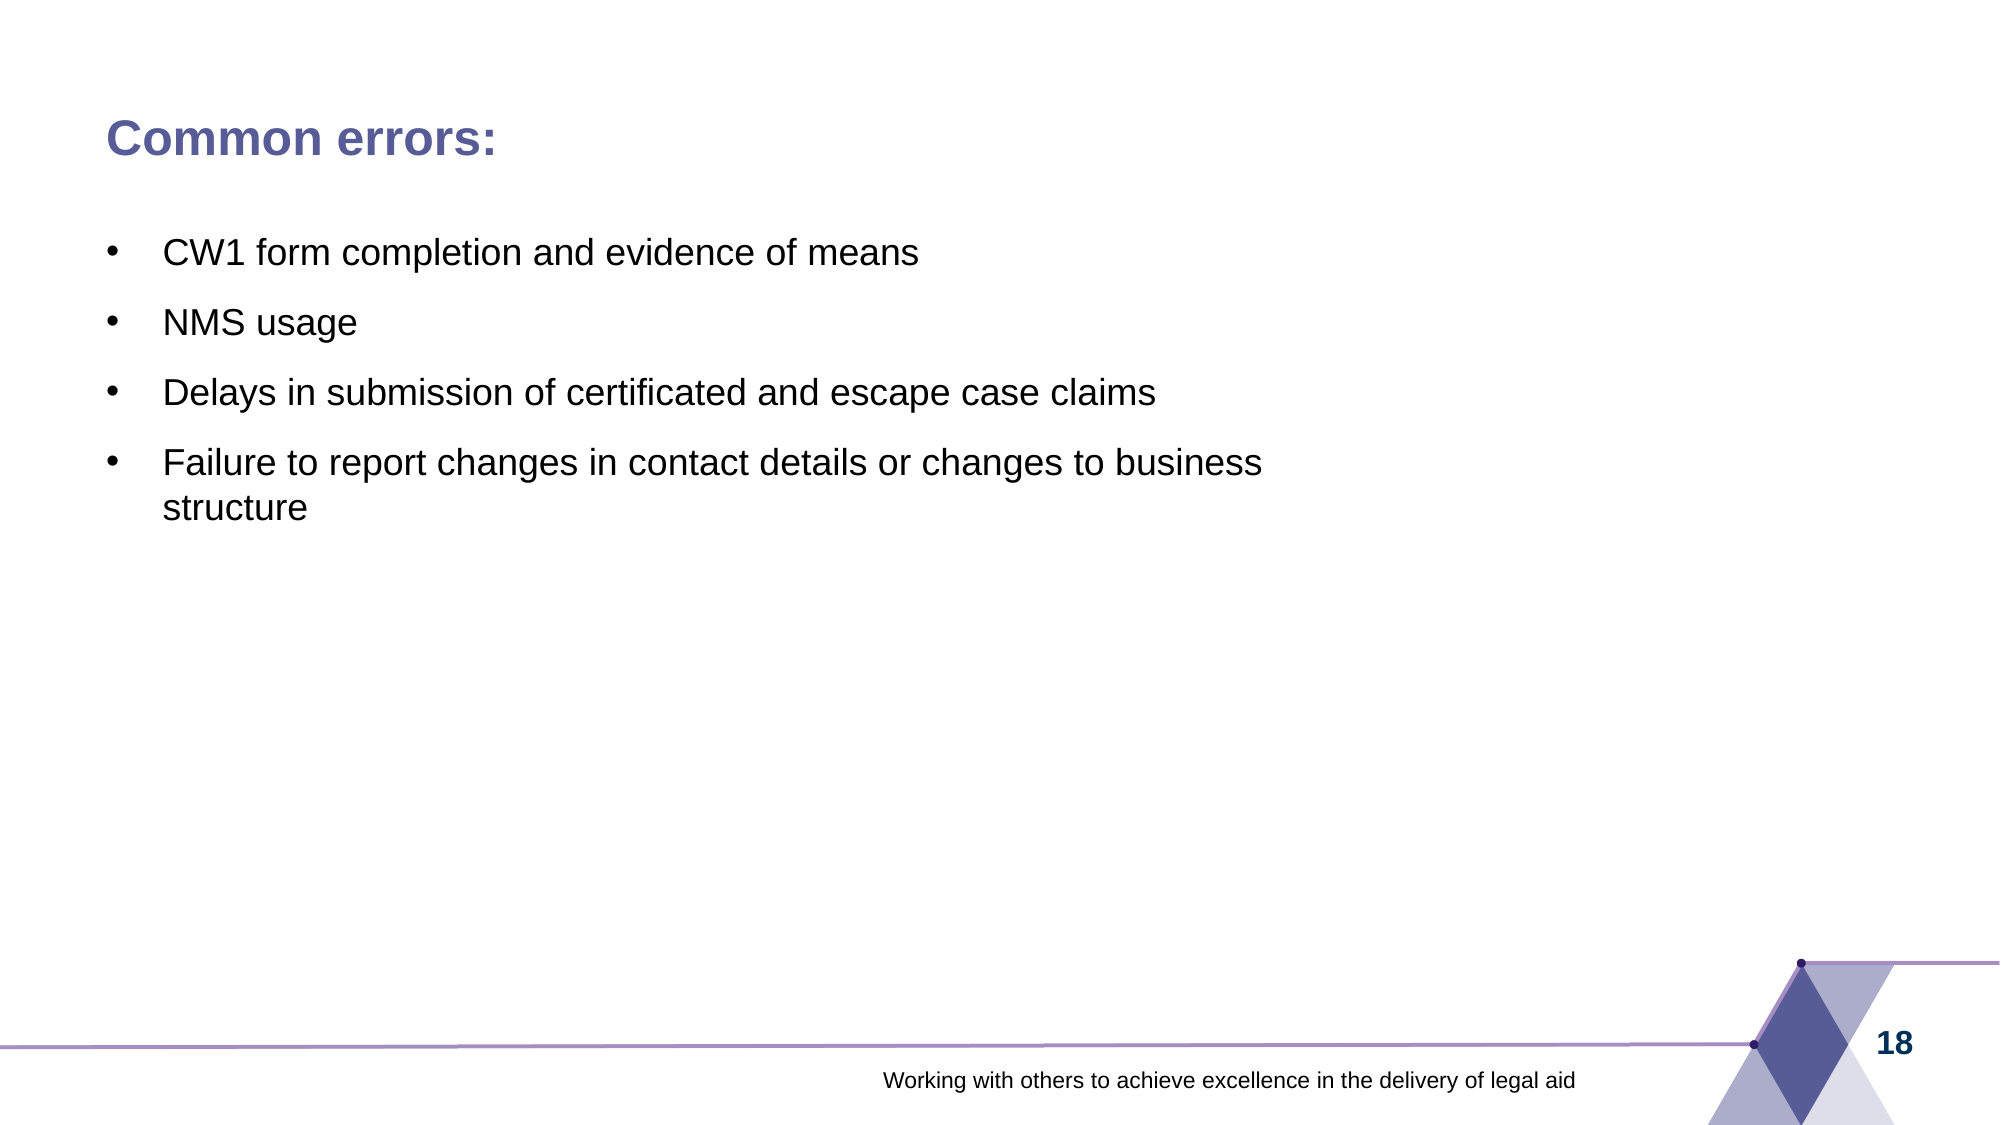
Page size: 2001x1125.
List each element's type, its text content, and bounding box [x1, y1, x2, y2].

footer Working with others to achieve excellence in the delivery of legal aid [85, 1038, 1577, 1093]
text_box CW1 form completion and evidence of means NMS usage Delays in submission of certificated and escape case claims Failure to report changes in contact details or changes to business structure [106, 228, 1352, 627]
title Common errors: [106, 111, 1913, 169]
slide_number 18 [1865, 1020, 1925, 1063]
picture [0, 1, 2000, 1125]
